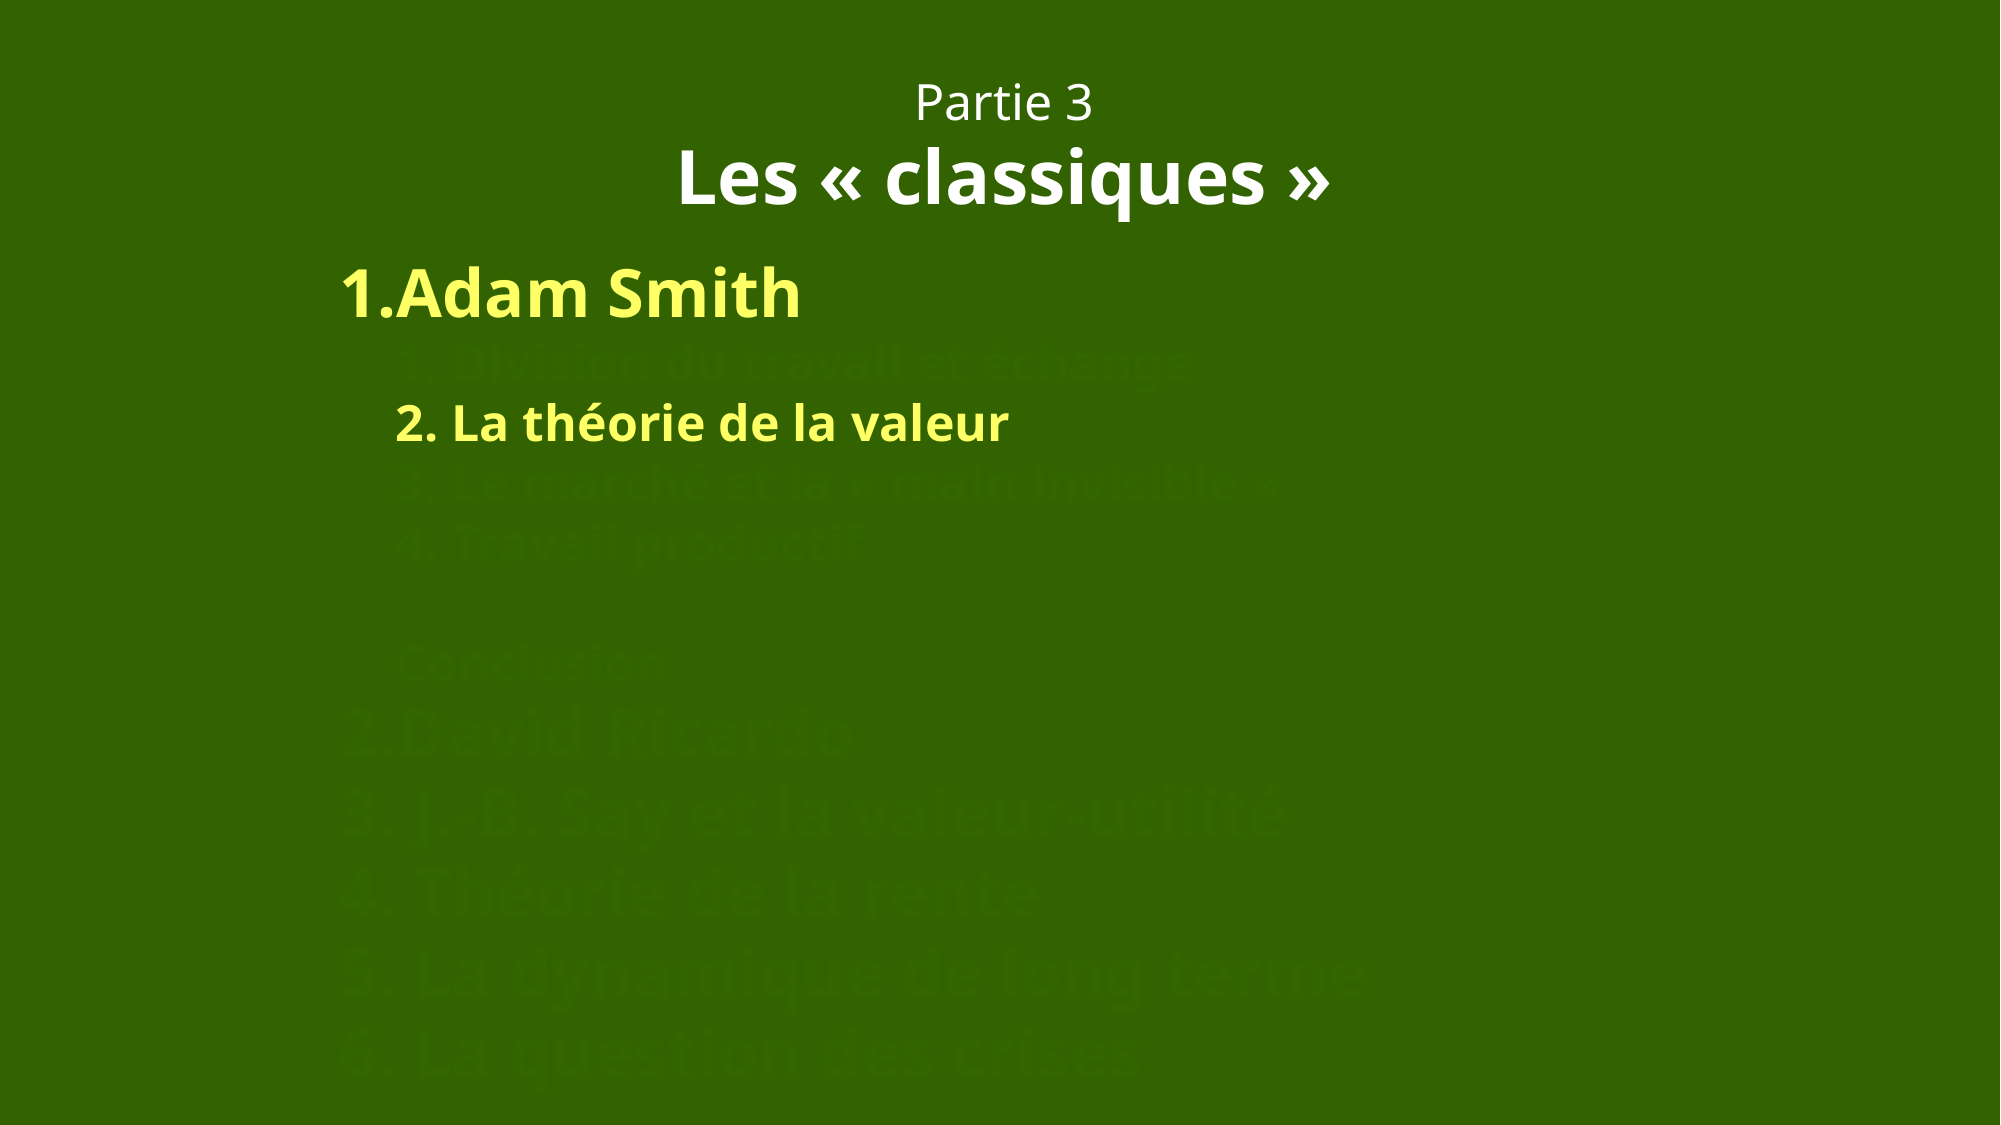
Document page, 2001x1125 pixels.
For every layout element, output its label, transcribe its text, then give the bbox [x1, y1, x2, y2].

text_box Partie 3 Les « classiques » [324, 62, 1684, 228]
text_box [338, 77, 1083, 138]
text_box Adam Smith 1. Division du travail et échange 2. La théorie de la valeur 3. Le marché et la « main invisible » 4. Travail productif 5. Croissance et épargne Conclusion David Ricardo 3. J.-B. Say et la valeur-utilité 4. Théorie de la rente 5. La dynamique de long terme 6. La question des crises [324, 243, 1684, 1099]
